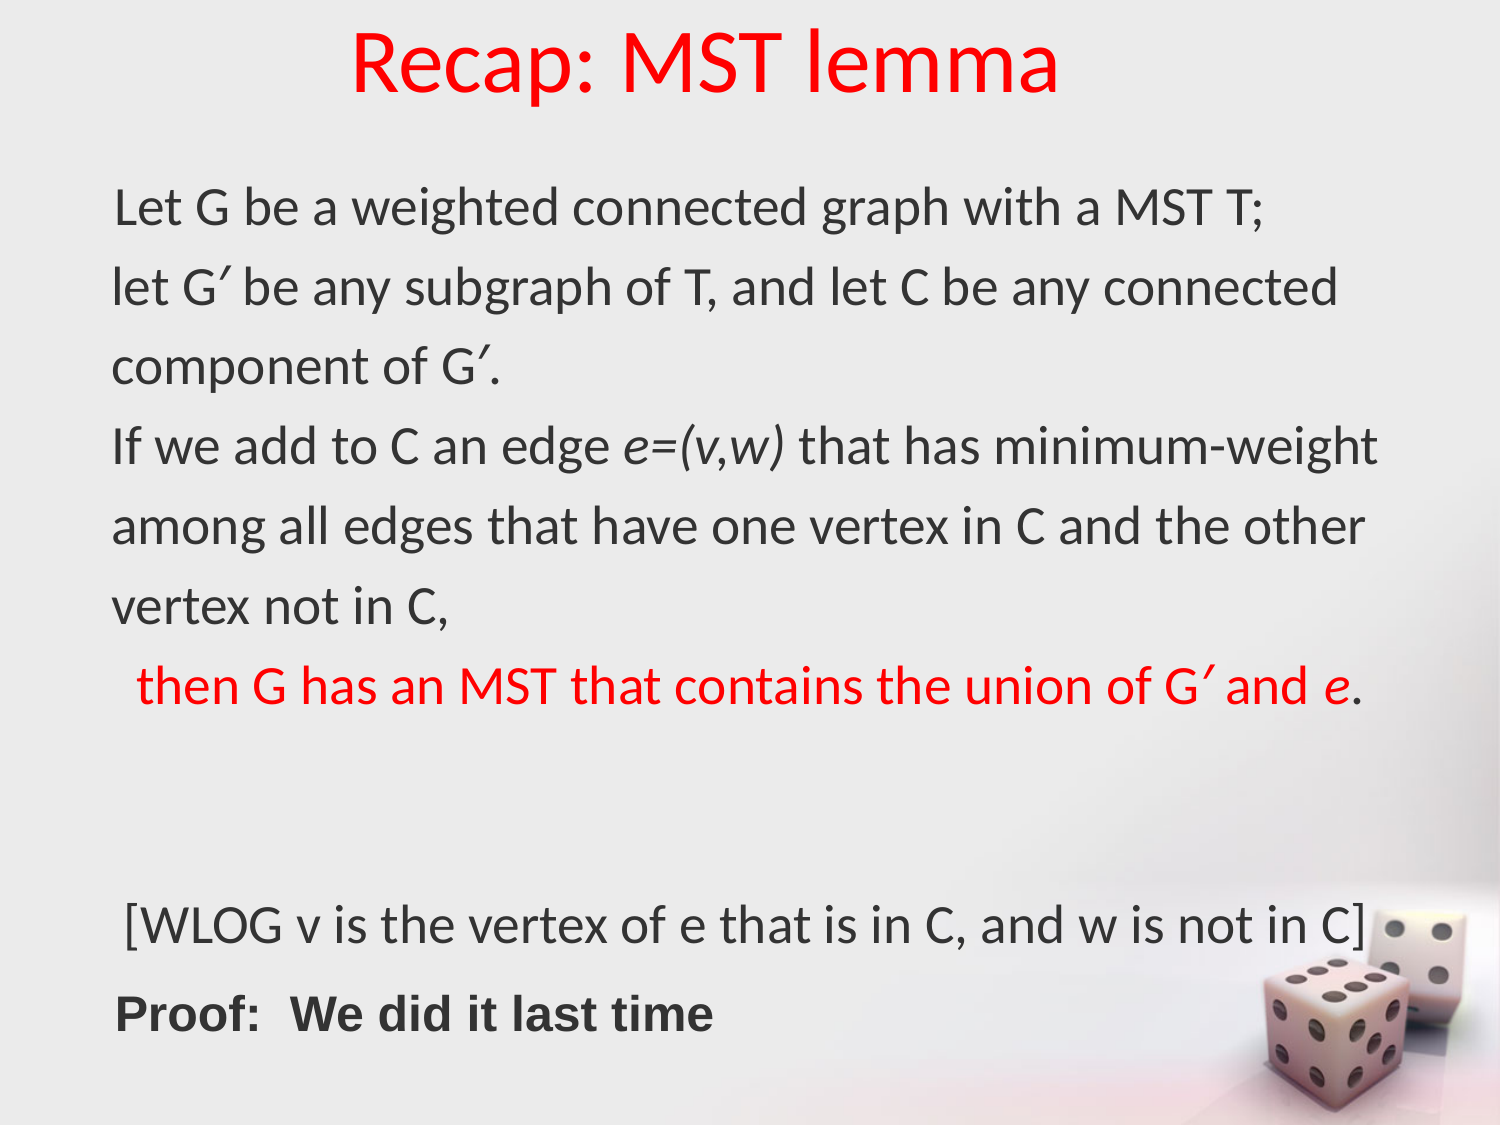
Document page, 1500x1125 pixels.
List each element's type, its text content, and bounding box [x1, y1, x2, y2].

title Recap: MST lemma [149, 0, 1263, 126]
text_box Proof: We did it last time [99, 974, 1050, 1049]
list Let G be a weighted connected graph with a MST T; let G′ be any subgraph of T, and let C be any connected component of G′. If we add to C an edge e=(v,w) that has minimum-weight among all edges that have one vertex in C and the other vertex not in C, then G has an MST that contains the union of G′ and e. [WLOG v is the vertex of e that is in C, and w is not in C] [49, 149, 1451, 975]
picture [0, 0, 1500, 1125]
